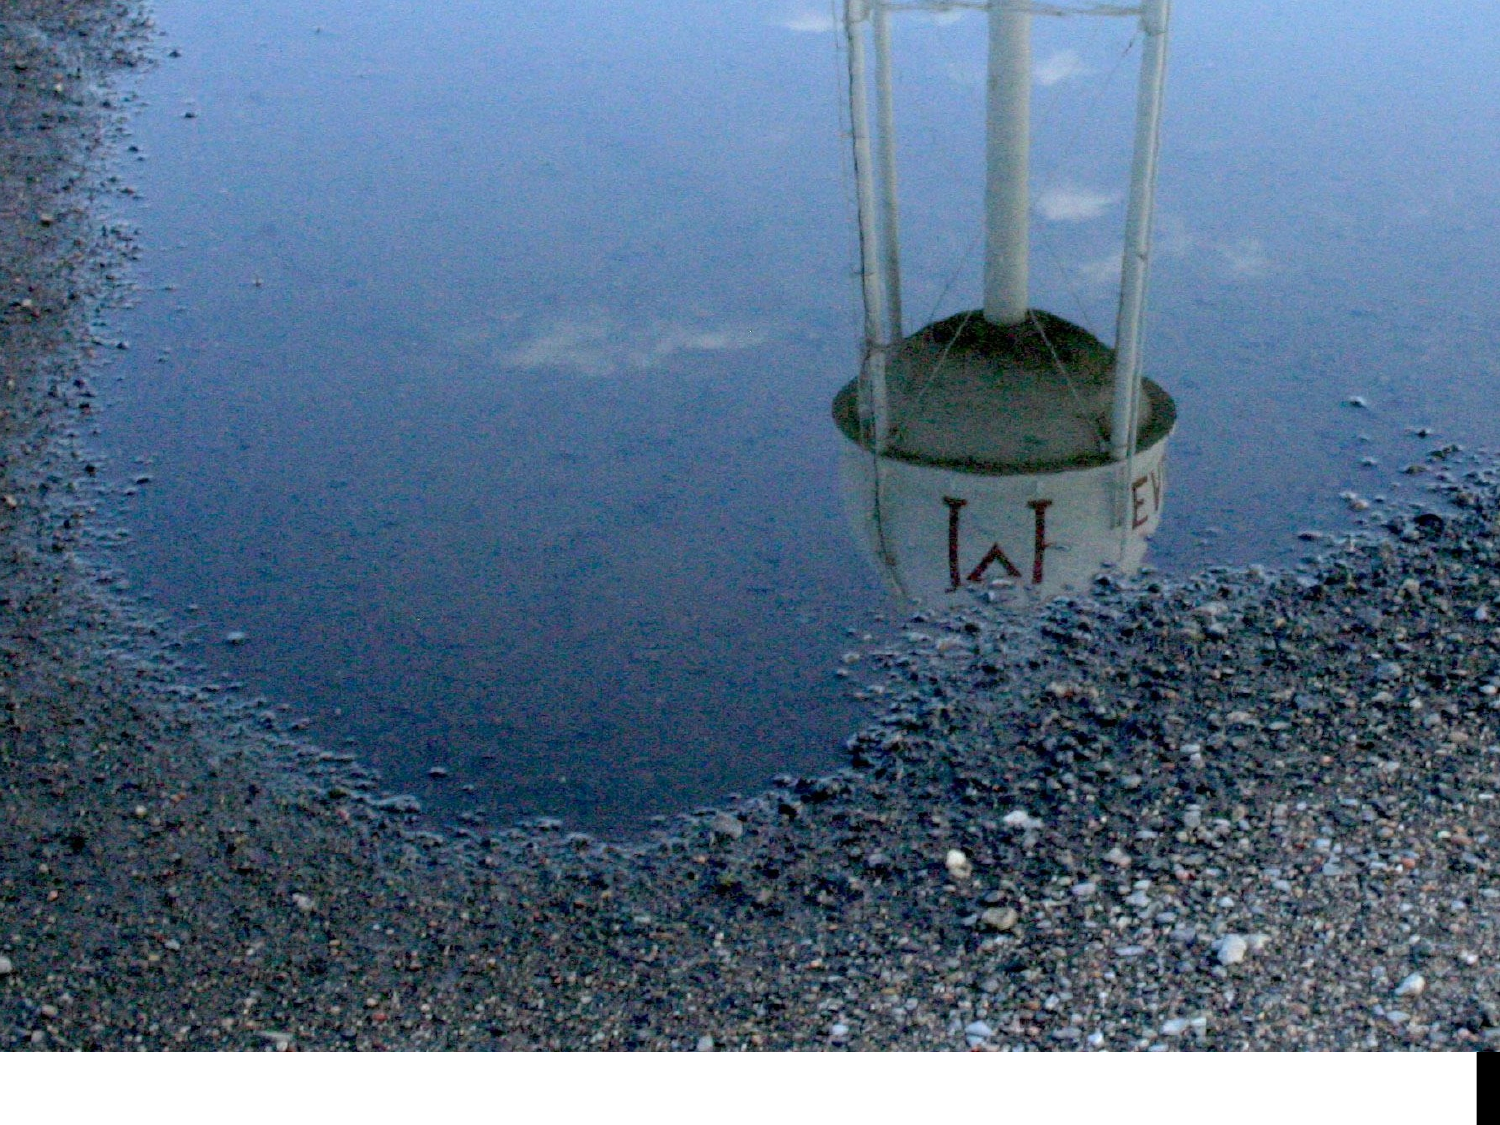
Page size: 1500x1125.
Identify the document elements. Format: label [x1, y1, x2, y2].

text_box [0, 0, 1500, 1052]
